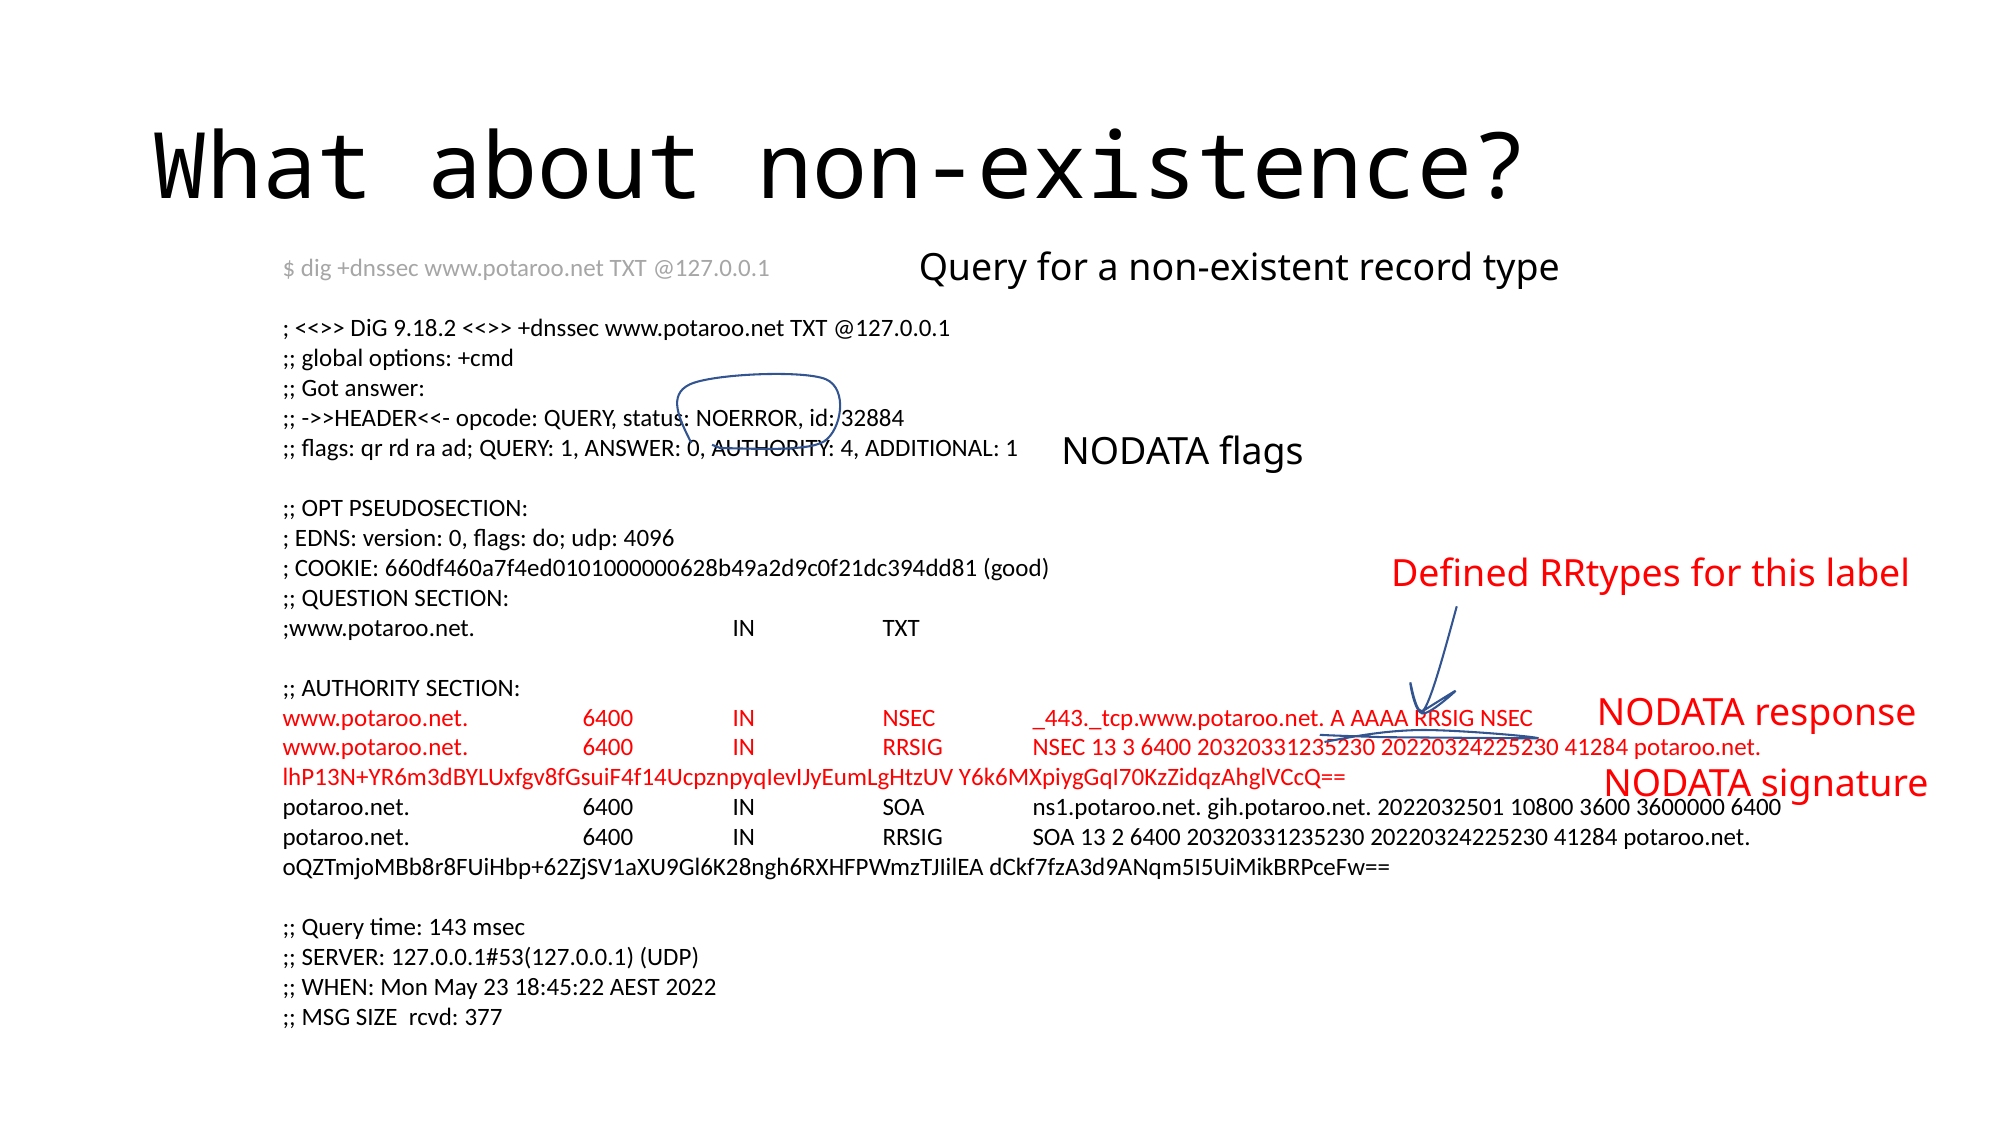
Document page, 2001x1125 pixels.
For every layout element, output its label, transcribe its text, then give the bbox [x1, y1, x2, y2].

text_box NODATA response [1582, 680, 1932, 740]
text_box Query for a non-existent record type [904, 235, 1576, 296]
text_box Defined RRtypes for this label [1376, 541, 1926, 602]
text_box [1409, 606, 1458, 715]
text_box NODATA signature [1588, 751, 1944, 811]
title What about non-existence? [137, 59, 1863, 278]
text_box [676, 372, 842, 450]
text_box NODATA flags [1046, 420, 1319, 480]
text_box [1319, 728, 1539, 743]
text_box $ dig +dnssec www.potaroo.net TXT @127.0.0.1 ; <<>> DiG 9.18.2 <<>> +dnssec www.potaroo.net TXT @127.0.0.1 ;; global options: +cmd ;; Got answer: ;; ->>HEADER<<- opcode: QUERY, status: NOERROR, id: 32884 ;; flags: qr rd ra ad; QUERY: 1, ANSWER: 0, AUTHORITY: 4, ADDITIONAL: 1 ;; OPT PSEUDOSECTION: ; EDNS: version: 0, flags: do; udp: 4096 ; COOKIE: 660df460a7f4ed0101000000628b49a2d9c0f21dc394dd81 (good) ;; QUESTION SECTION: ;www.potaroo.net. IN TXT ;; AUTHORITY SECTION: www.potaroo.net. 6400 IN NSEC _443._tcp.www.potaroo.net. A AAAA RRSIG NSEC www.potaroo.net. 6400 IN RRSIG NSEC 13 3 6400 20320331235230 20220324225230 41284 potaroo.net. lhP13N+YR6m3dBYLUxfgv8fGsuiF4f14UcpznpyqIevIJyEumLgHtzUV Y6k6MXpiygGqI70KzZidqzAhglVCcQ== potaroo.net. 6400 IN SOA ns1.potaroo.net. gih.potaroo.net. 2022032501 10800 3600 3600000 6400 potaroo.net. 6400 IN RRSIG SOA 13 2 6400 20320331235230 20220324225230 41284 potaroo.net. oQZTmjoMBb8r8FUiHbp+62ZjSV1aXU9Gl6K28ngh6RXHFPWmzTJIilEA dCkf7fzA3d9ANqm5I5UiMikBRPceFw== ;; Query time: 143 msec ;; SERVER: 127.0.0.1#53(127.0.0.1) (UDP) ;; WHEN: Mon May 23 18:45:22 AEST 2022 ;; MSG SIZE rcvd: 377 [267, 244, 2000, 1038]
